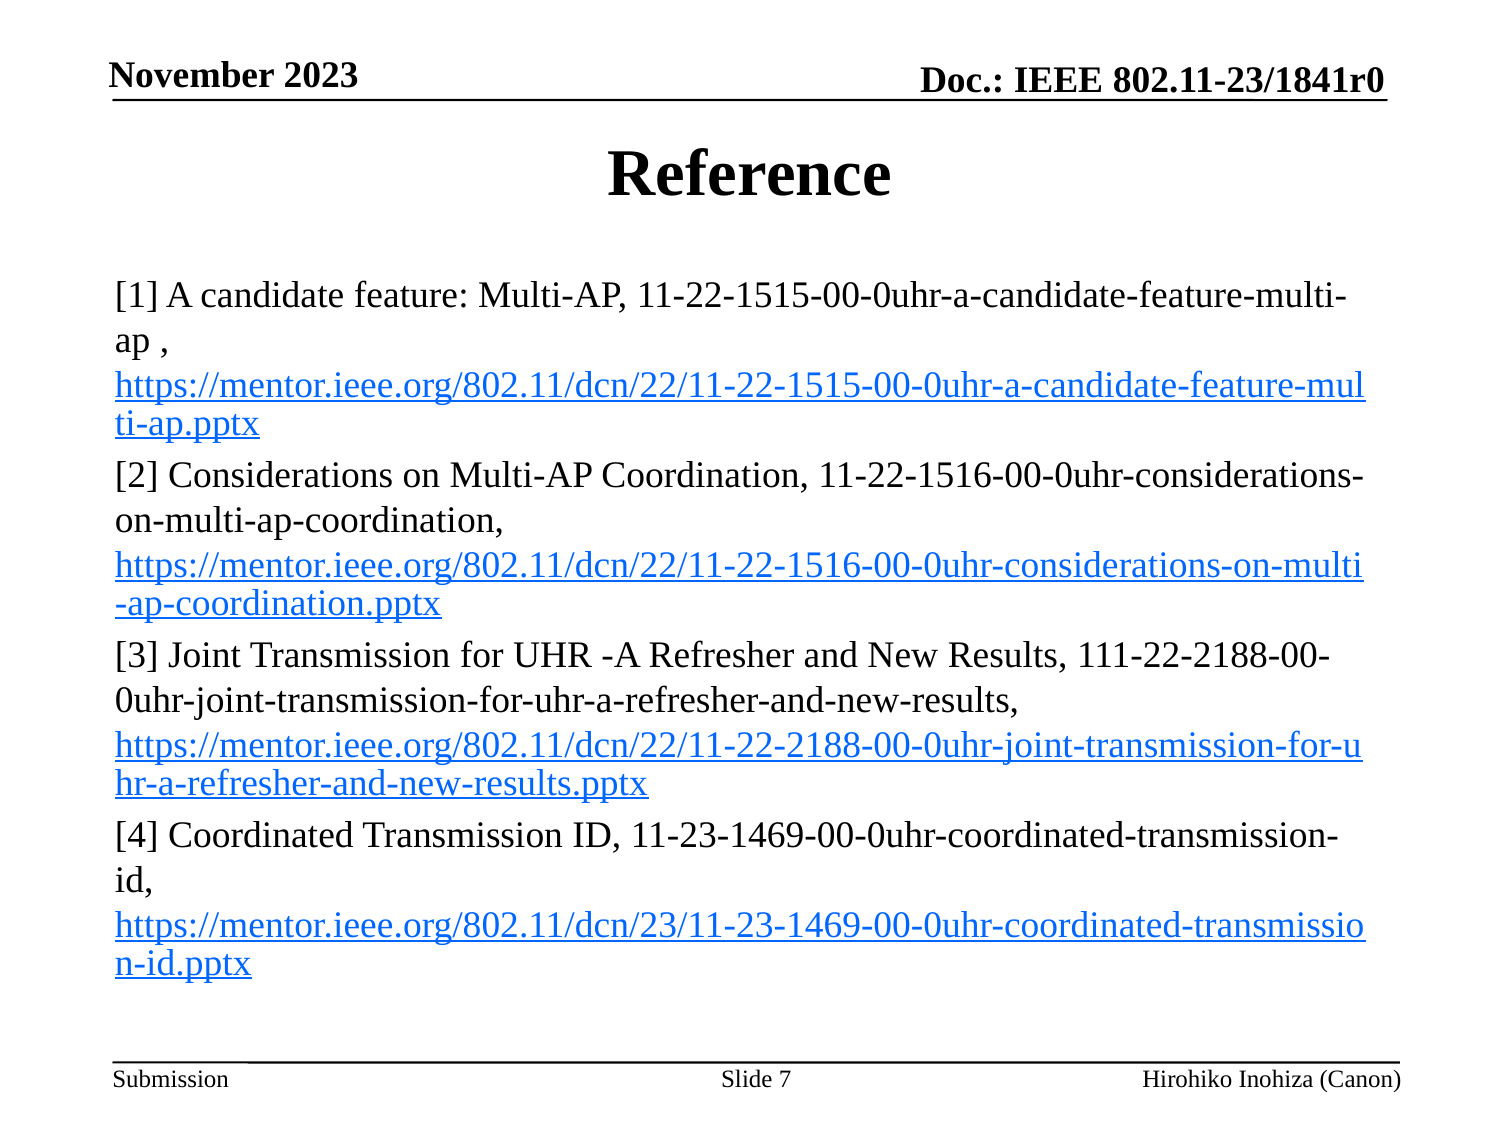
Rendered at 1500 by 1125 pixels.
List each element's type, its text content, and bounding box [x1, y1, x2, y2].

slide_number Slide 7 [712, 1061, 800, 1093]
footer Hirohiko Inohiza (Canon) [949, 1061, 1402, 1093]
list [1] A candidate feature: Multi-AP, 11-22-1515-00-0uhr-a-candidate-feature-multi-ap , https://mentor.ieee.org/802.11/dcn/22/11-22-1515-00-0uhr-a-candidate-feature-multi-ap.pptx [2] Considerations on Multi-AP Coordination, 11-22-1516-00-0uhr-considerations-on-multi-ap-coordination, https://mentor.ieee.org/802.11/dcn/22/11-22-1516-00-0uhr-considerations-on-multi-ap-coordination.pptx [3] Joint Transmission for UHR -A Refresher and New Results, 111-22-2188-00-0uhr-joint-transmission-for-uhr-a-refresher-and-new-results, https://mentor.ieee.org/802.11/dcn/22/11-22-2188-00-0uhr-joint-transmission-for-uhr-a-refresher-and-new-results.pptx [4] Coordinated Transmission ID, 11-23-1469-00-0uhr-coordinated-transmission-id, https://mentor.ieee.org/802.11/dcn/23/11-23-1469-00-0uhr-coordinated-transmission-id.pptx [99, 262, 1388, 963]
title Reference [112, 112, 1388, 225]
